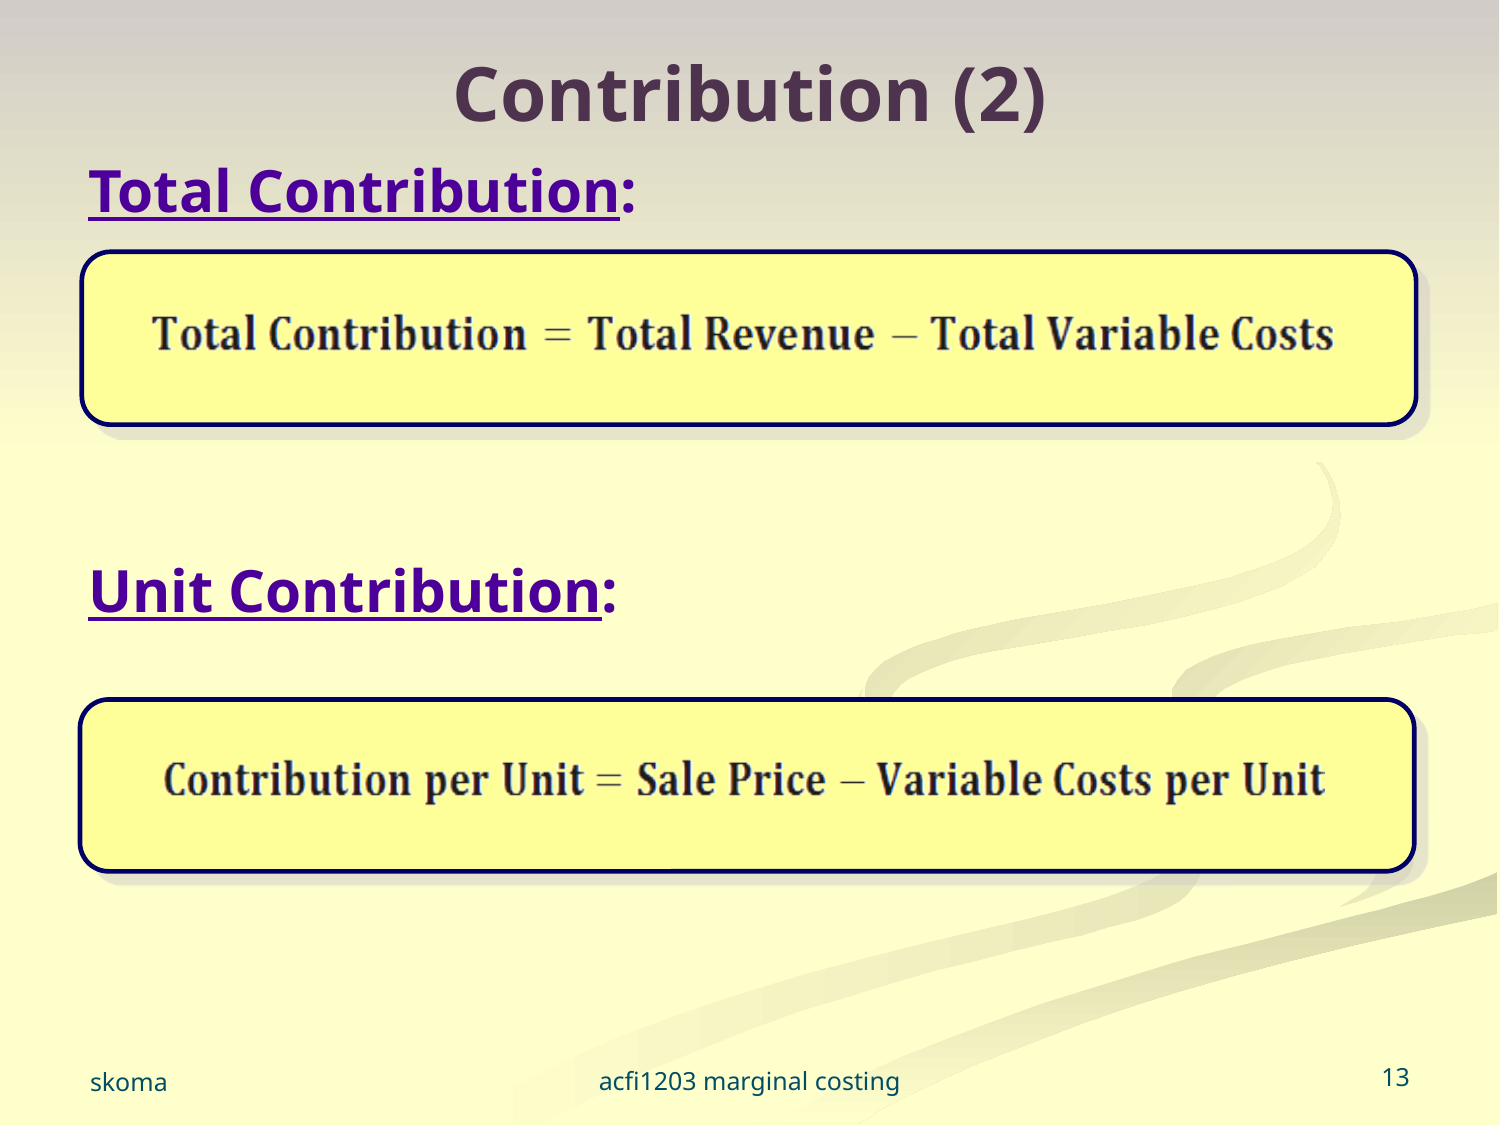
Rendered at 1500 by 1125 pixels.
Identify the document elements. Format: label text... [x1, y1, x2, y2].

picture [151, 304, 1337, 375]
slide_number 14 [1074, 1024, 1426, 1104]
list Total Contribution: Unit Contribution: [72, 154, 1469, 1039]
text_box [81, 251, 1417, 425]
text_box [79, 699, 1415, 872]
footer acfi1203 marginal costing [512, 1024, 988, 1104]
picture [163, 751, 1325, 820]
slide_number skoma [74, 1025, 426, 1104]
title Contribution (2) [74, 44, 1426, 138]
